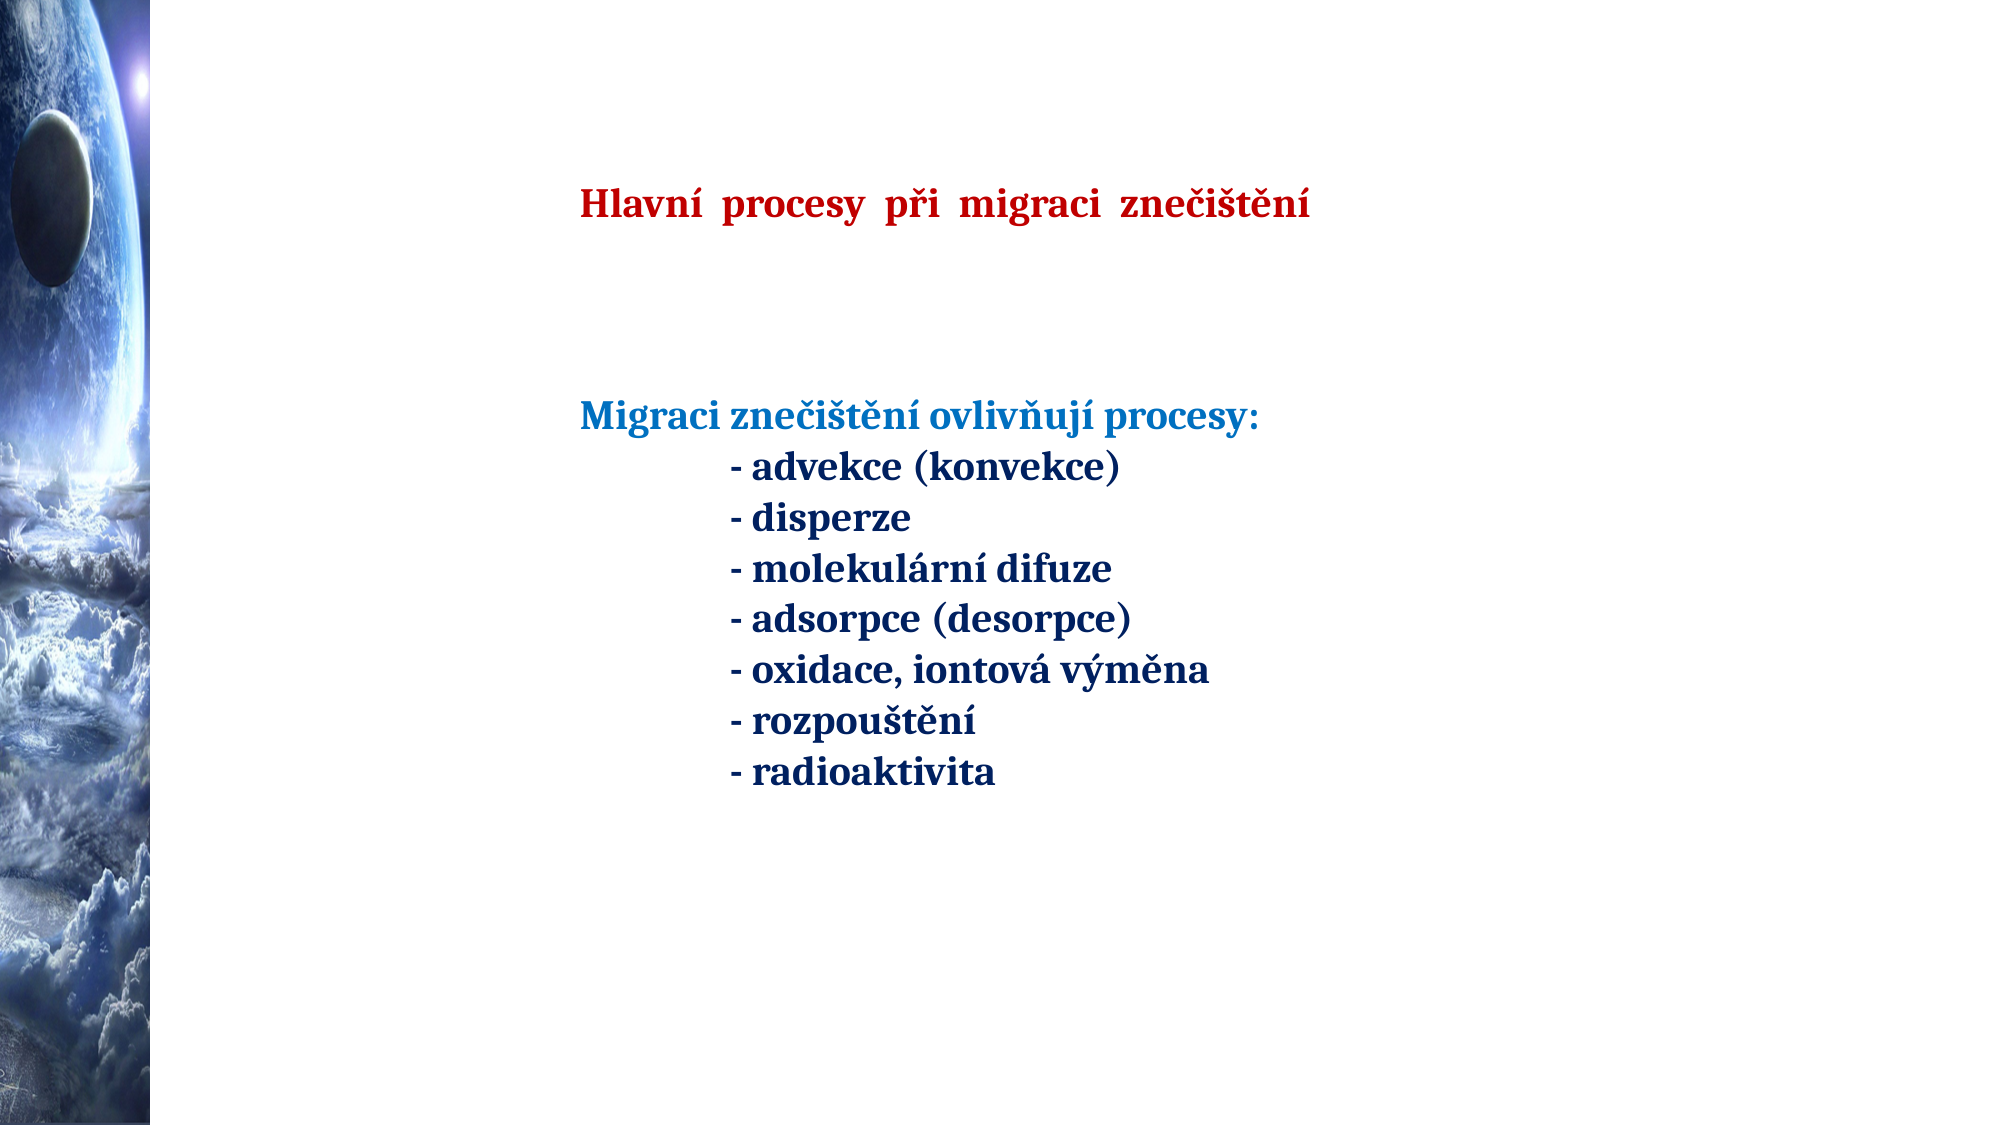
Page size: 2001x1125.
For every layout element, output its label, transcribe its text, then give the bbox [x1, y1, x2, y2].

text_box Migraci znečištění ovlivňují procesy: - advekce (konvekce) - disperze - molekulární difuze - adsorpce (desorpce) - oxidace, iontová výměna - rozpouštění - radioaktivita [565, 398, 1691, 799]
text_box Hlavní procesy při migraci znečištění [565, 168, 1509, 234]
picture [0, 0, 151, 1125]
